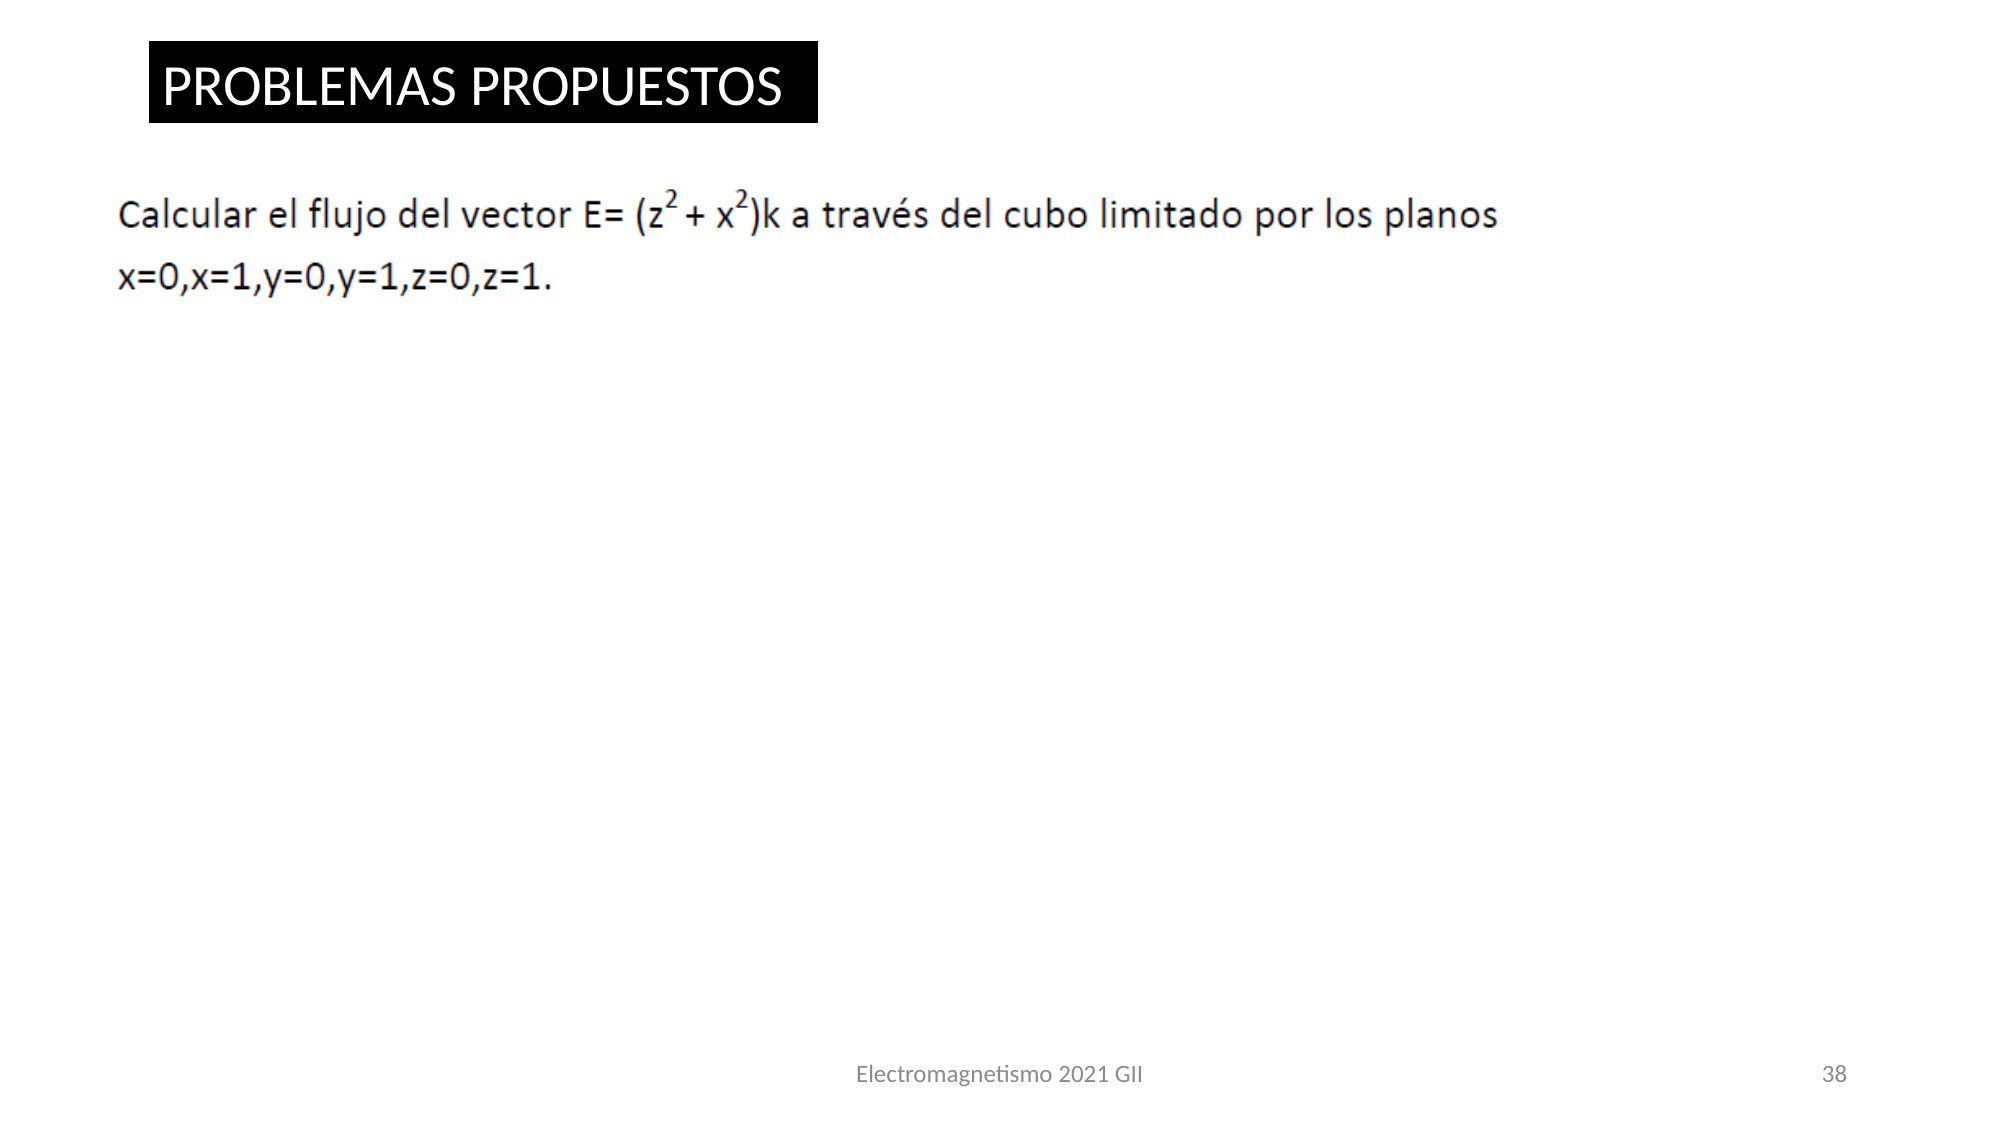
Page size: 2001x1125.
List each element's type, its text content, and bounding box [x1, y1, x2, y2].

footer Electromagnetismo 2021 GII [662, 1042, 1338, 1103]
text_box PROBLEMAS PROPUESTOS [146, 38, 821, 126]
slide_number 38 [1412, 1042, 1863, 1103]
picture [112, 188, 1528, 302]
